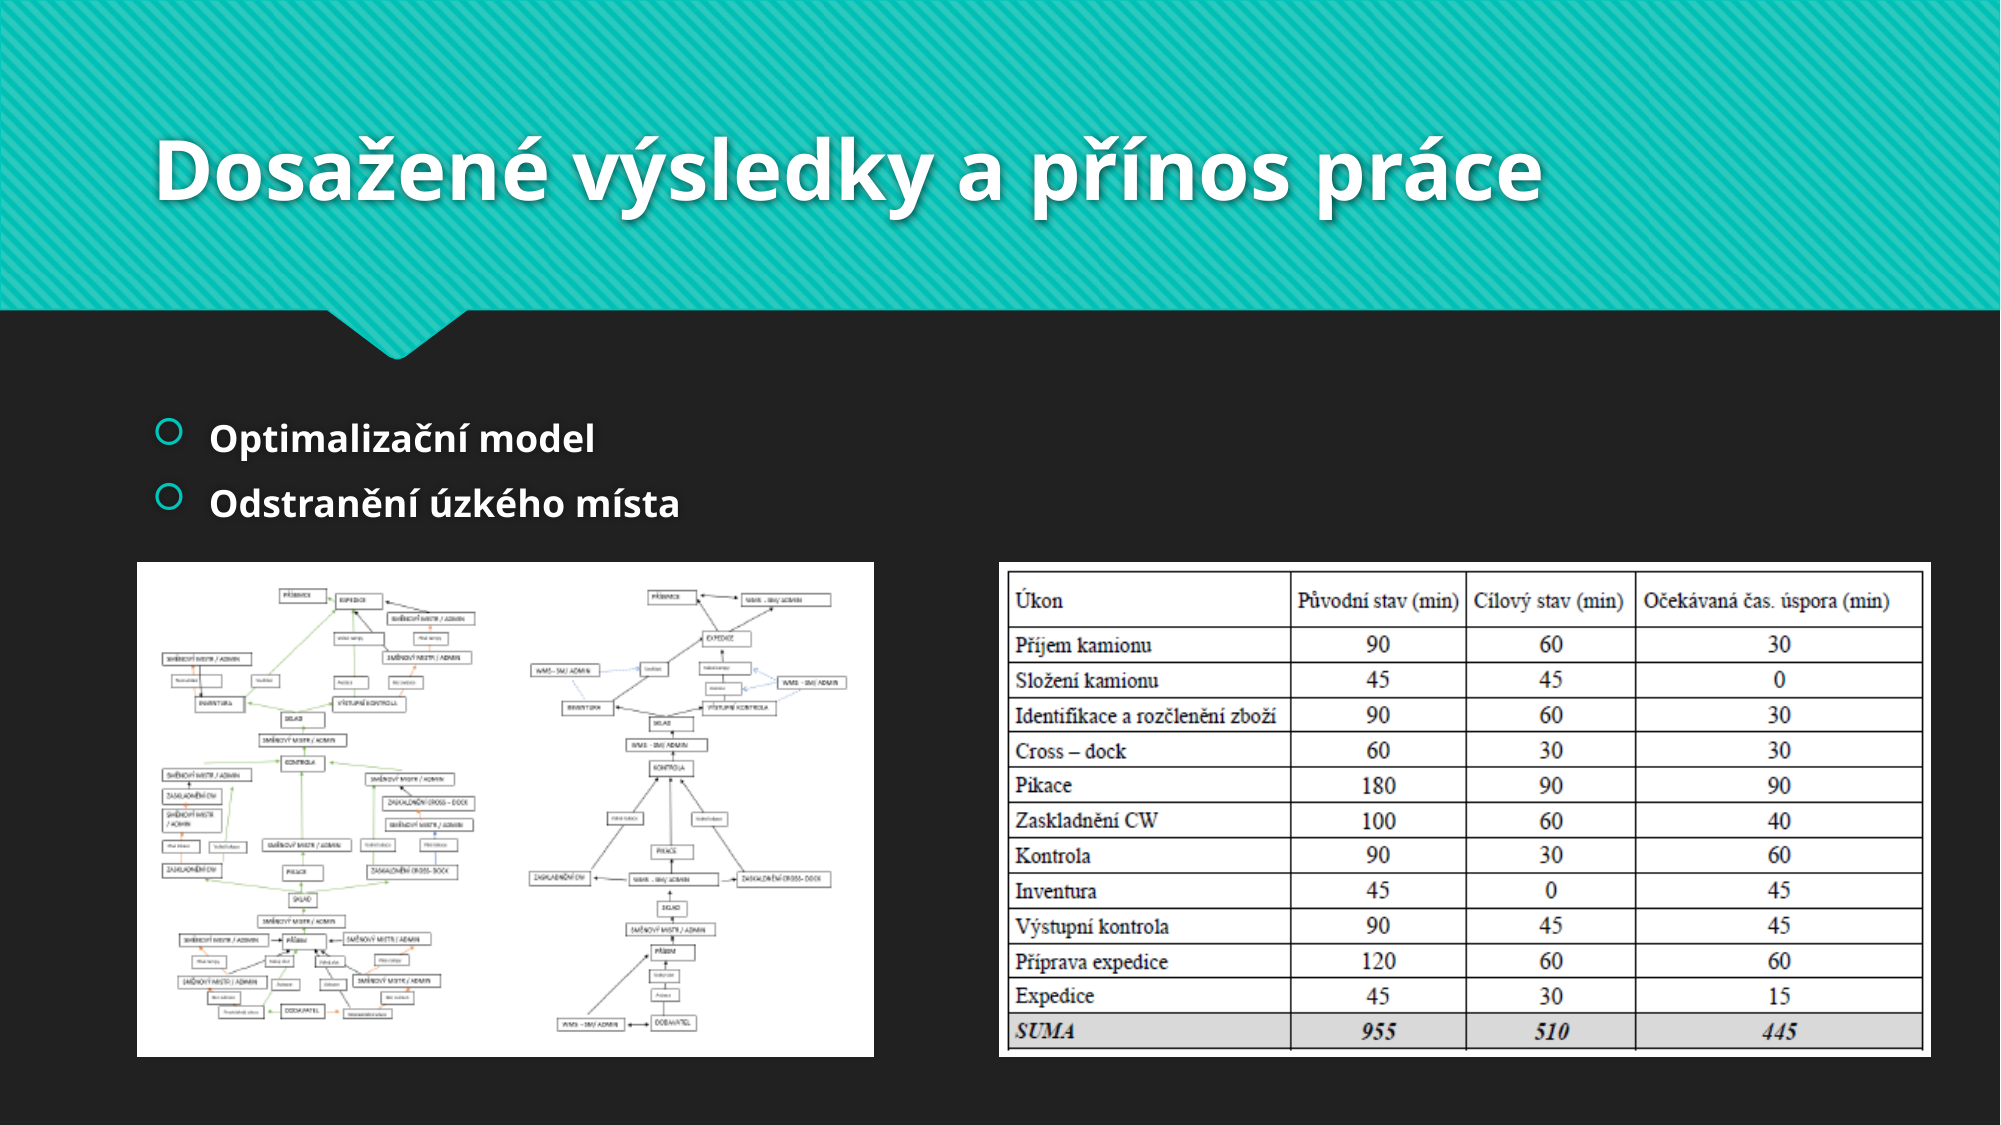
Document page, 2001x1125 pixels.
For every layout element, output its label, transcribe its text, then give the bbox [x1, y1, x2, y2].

picture [999, 562, 1932, 1058]
picture [137, 562, 874, 1058]
title Dosažené výsledky a přínos práce [137, 59, 1931, 225]
list Optimalizační model Odstranění úzkého místa [137, 352, 988, 587]
